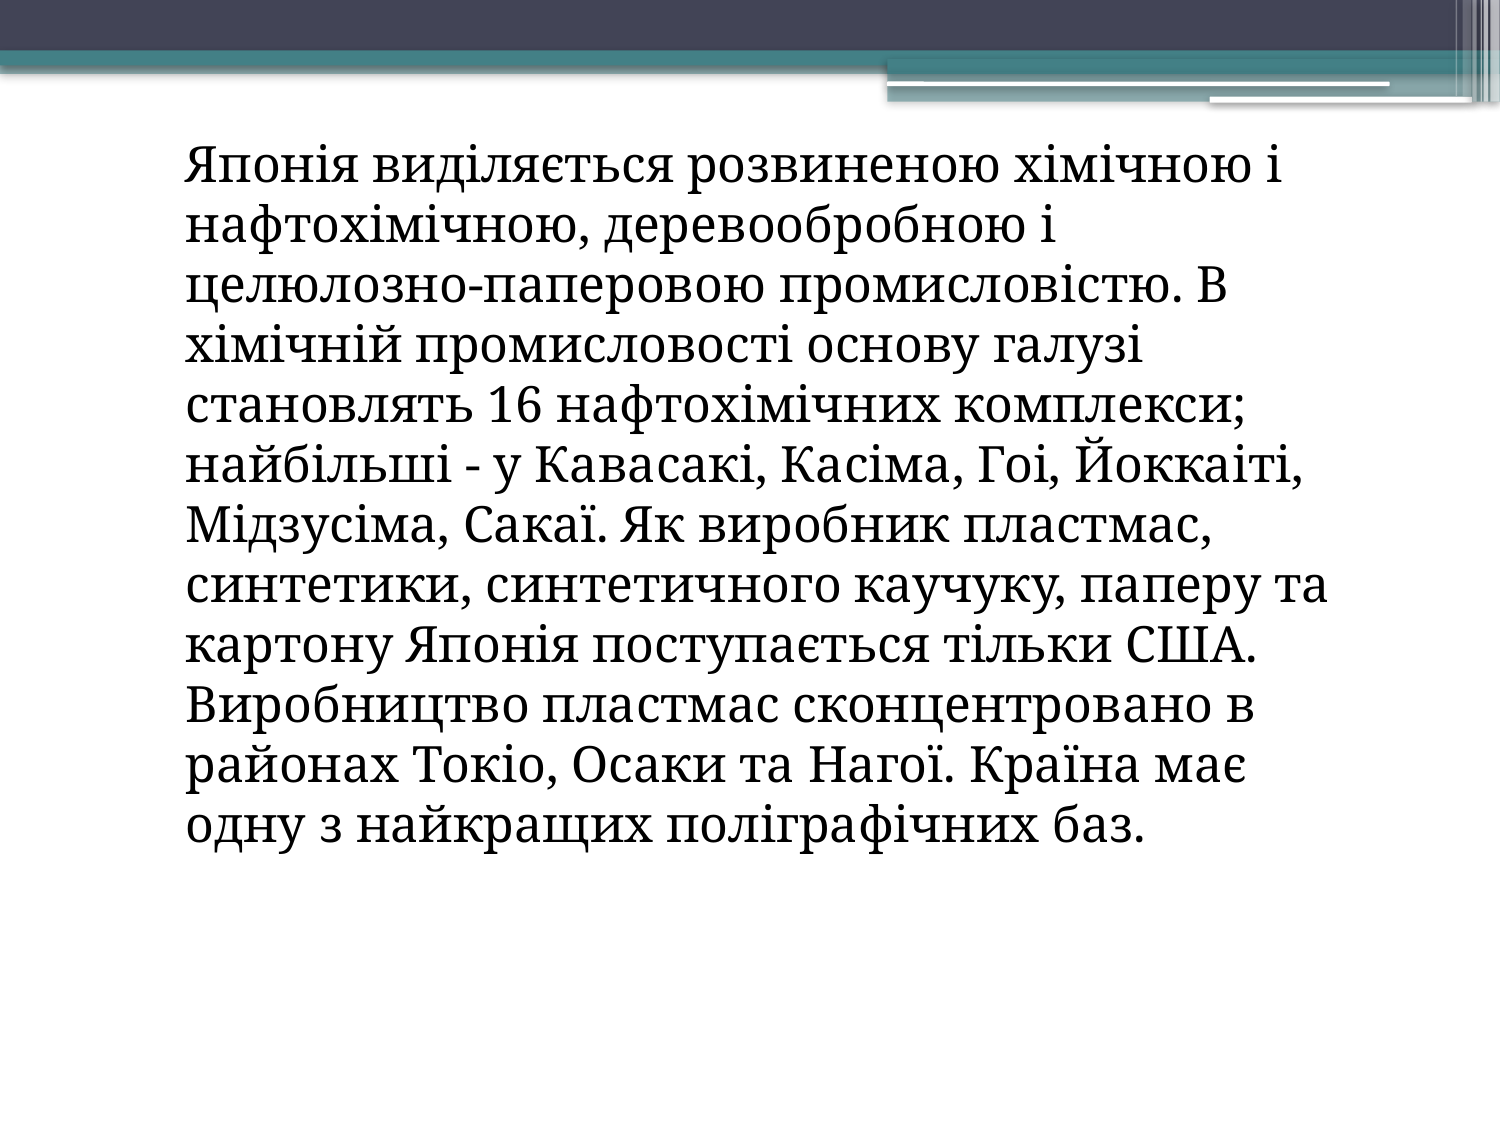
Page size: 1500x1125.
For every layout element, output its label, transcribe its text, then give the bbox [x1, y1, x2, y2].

text_box Японія виділяється розвиненою хімічною і нафтохімічною, деревообробною і целюлозно-паперовою промисловістю. В хімічній промисловості основу галузі становлять 16 нафтохімічних комплекси; найбільші - у Кавасакі, Касіма, Гоі, Йоккаіті, Мідзусіма, Сакаї. Як виробник пластмас, синтетики, синтетичного каучуку, паперу та картону Японія поступається тільки США. Виробництво пластмас сконцентровано в районах Токіо, Осаки та Нагої. Країна має одну з найкращих поліграфічних баз. [171, 125, 1365, 861]
